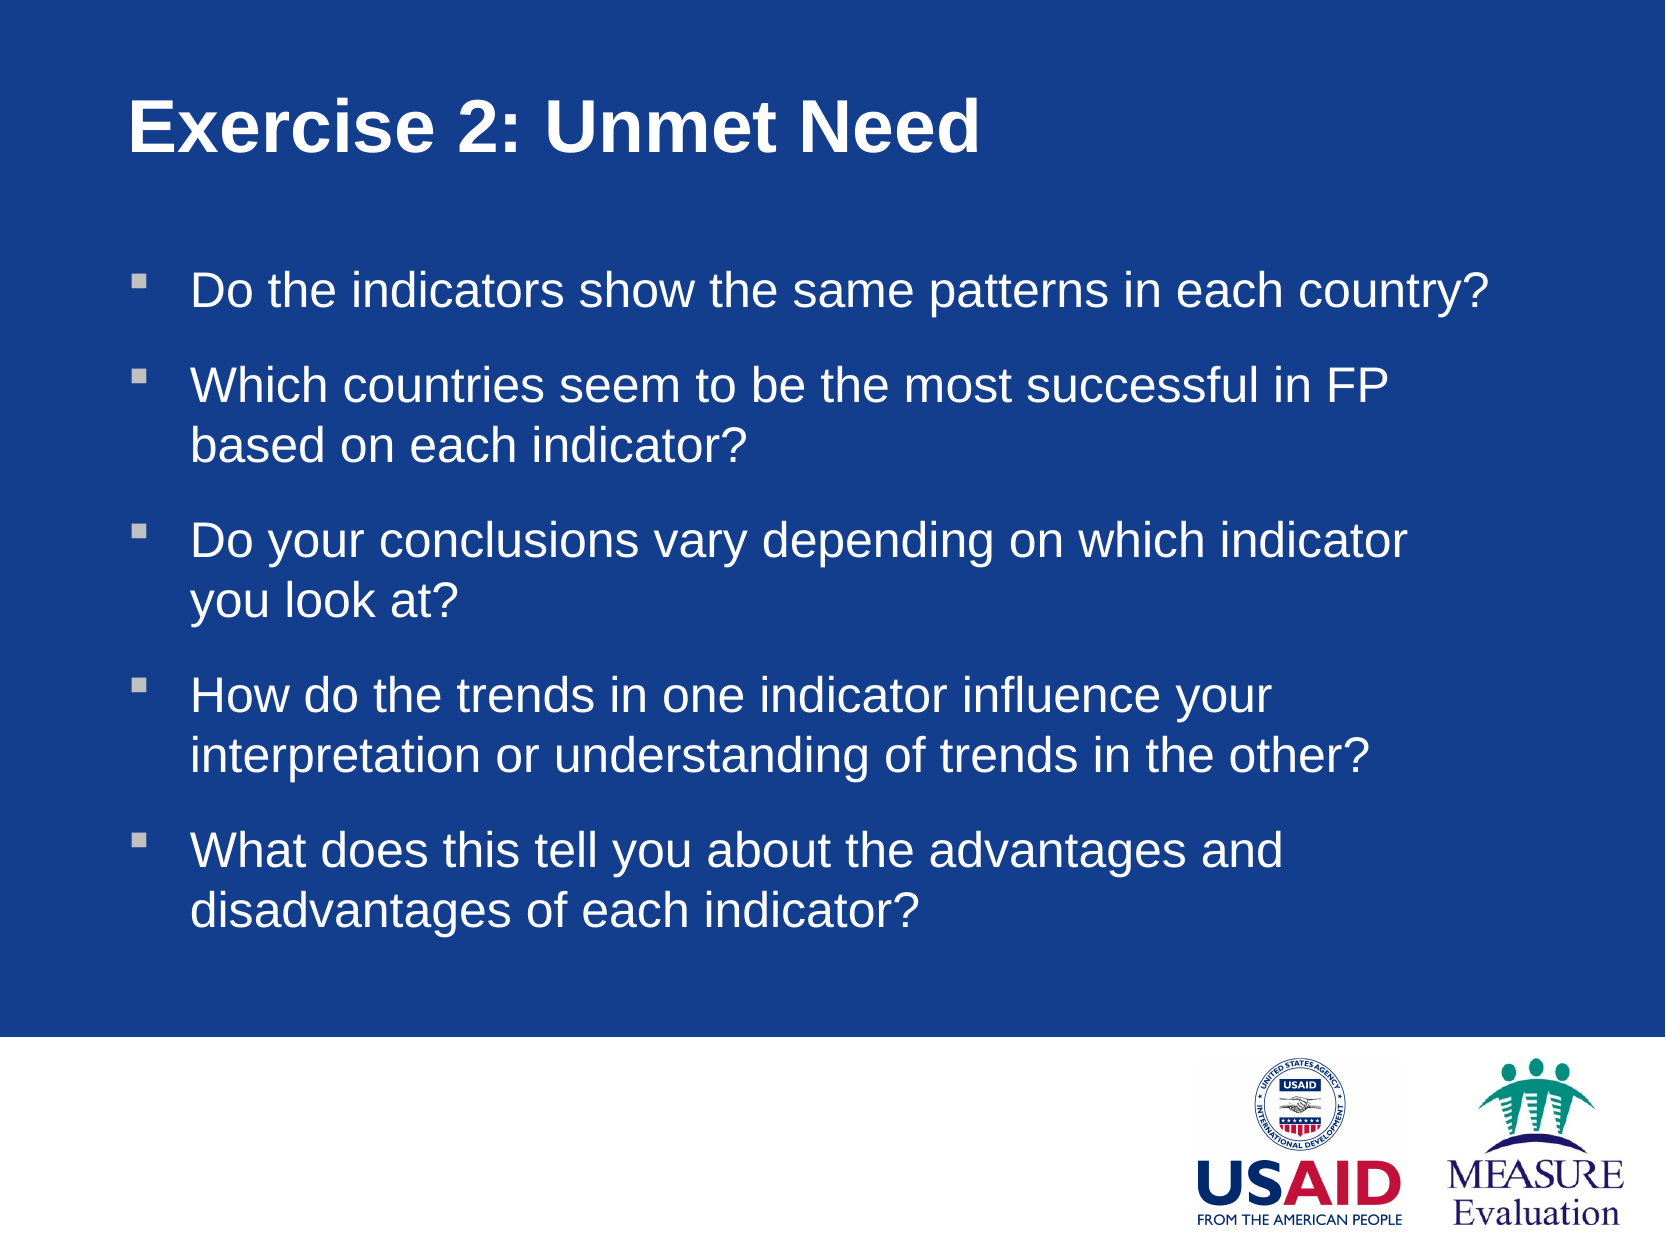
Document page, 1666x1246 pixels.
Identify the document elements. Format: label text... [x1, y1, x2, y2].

picture [1447, 1058, 1624, 1225]
picture [1198, 1058, 1402, 1225]
title Exercise 2: Unmet Need [110, 34, 1527, 211]
list Do the indicators show the same patterns in each country? Which countries seem to be the most successful in FP based on each indicator? Do your conclusions vary depending on which indicator you look at? How do the trends in one indicator influence your interpretation or understanding of trends in the other? What does this tell you about the advantages and disadvantages of each indicator? [110, 248, 1521, 997]
